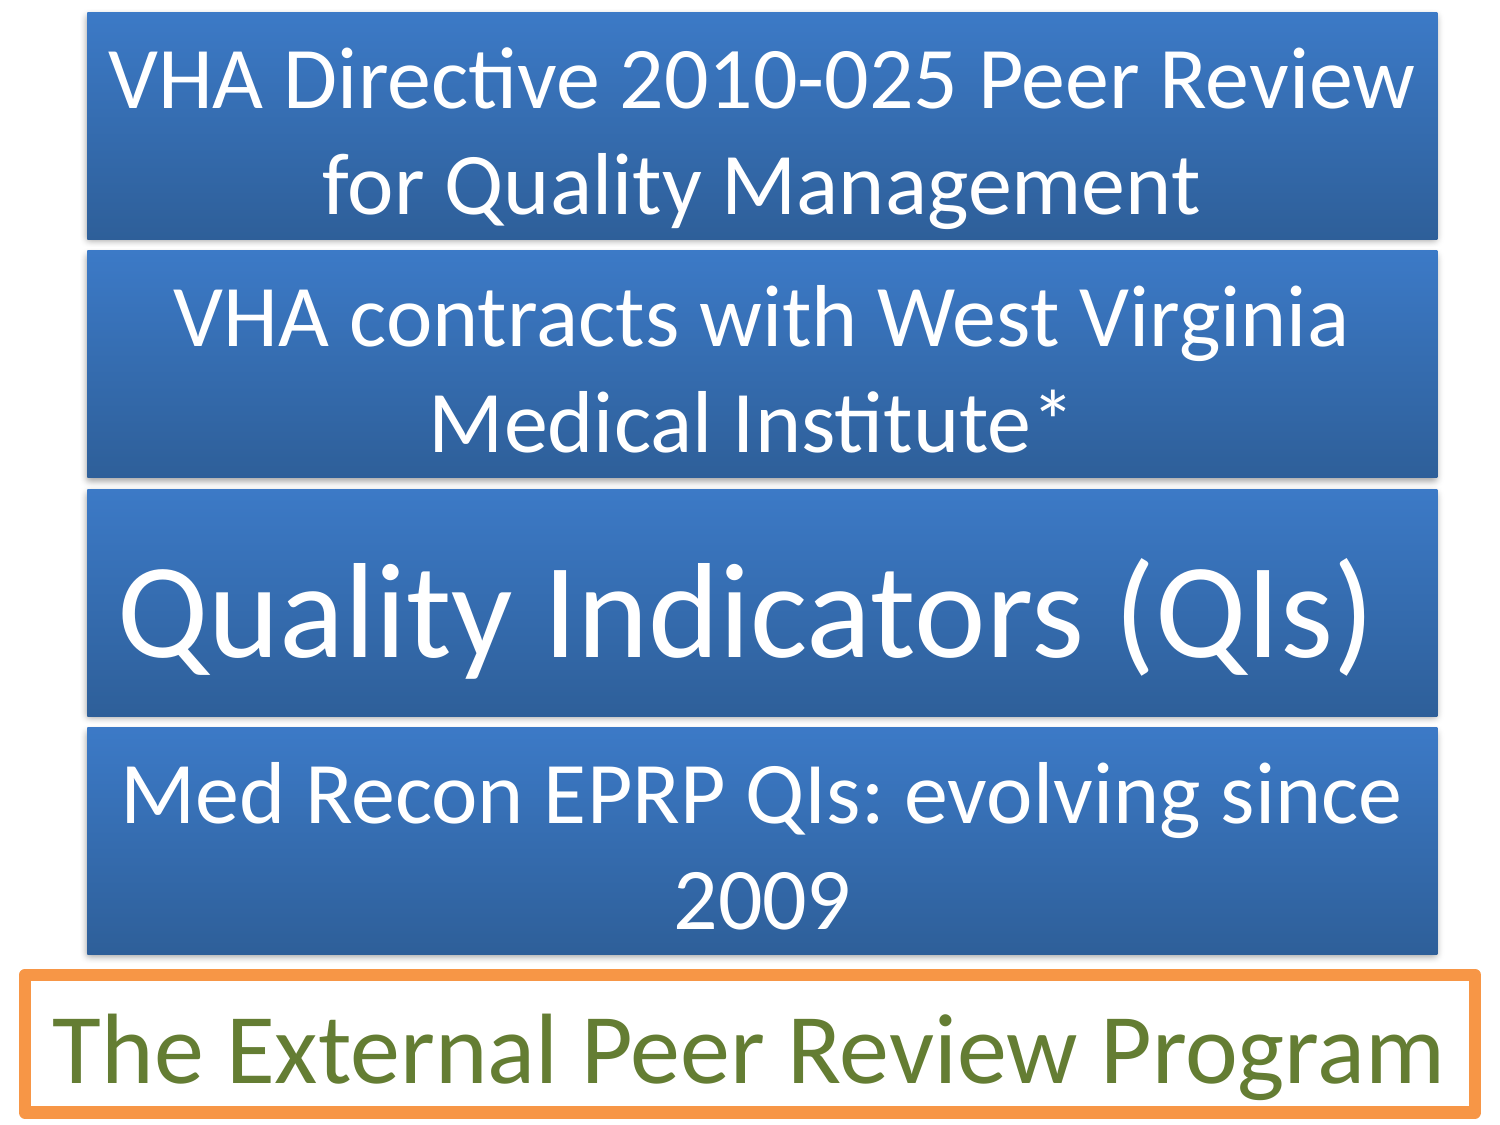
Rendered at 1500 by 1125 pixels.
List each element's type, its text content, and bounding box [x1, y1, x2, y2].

title The External Peer Review Program [23, 973, 1477, 1115]
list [87, 12, 1438, 956]
